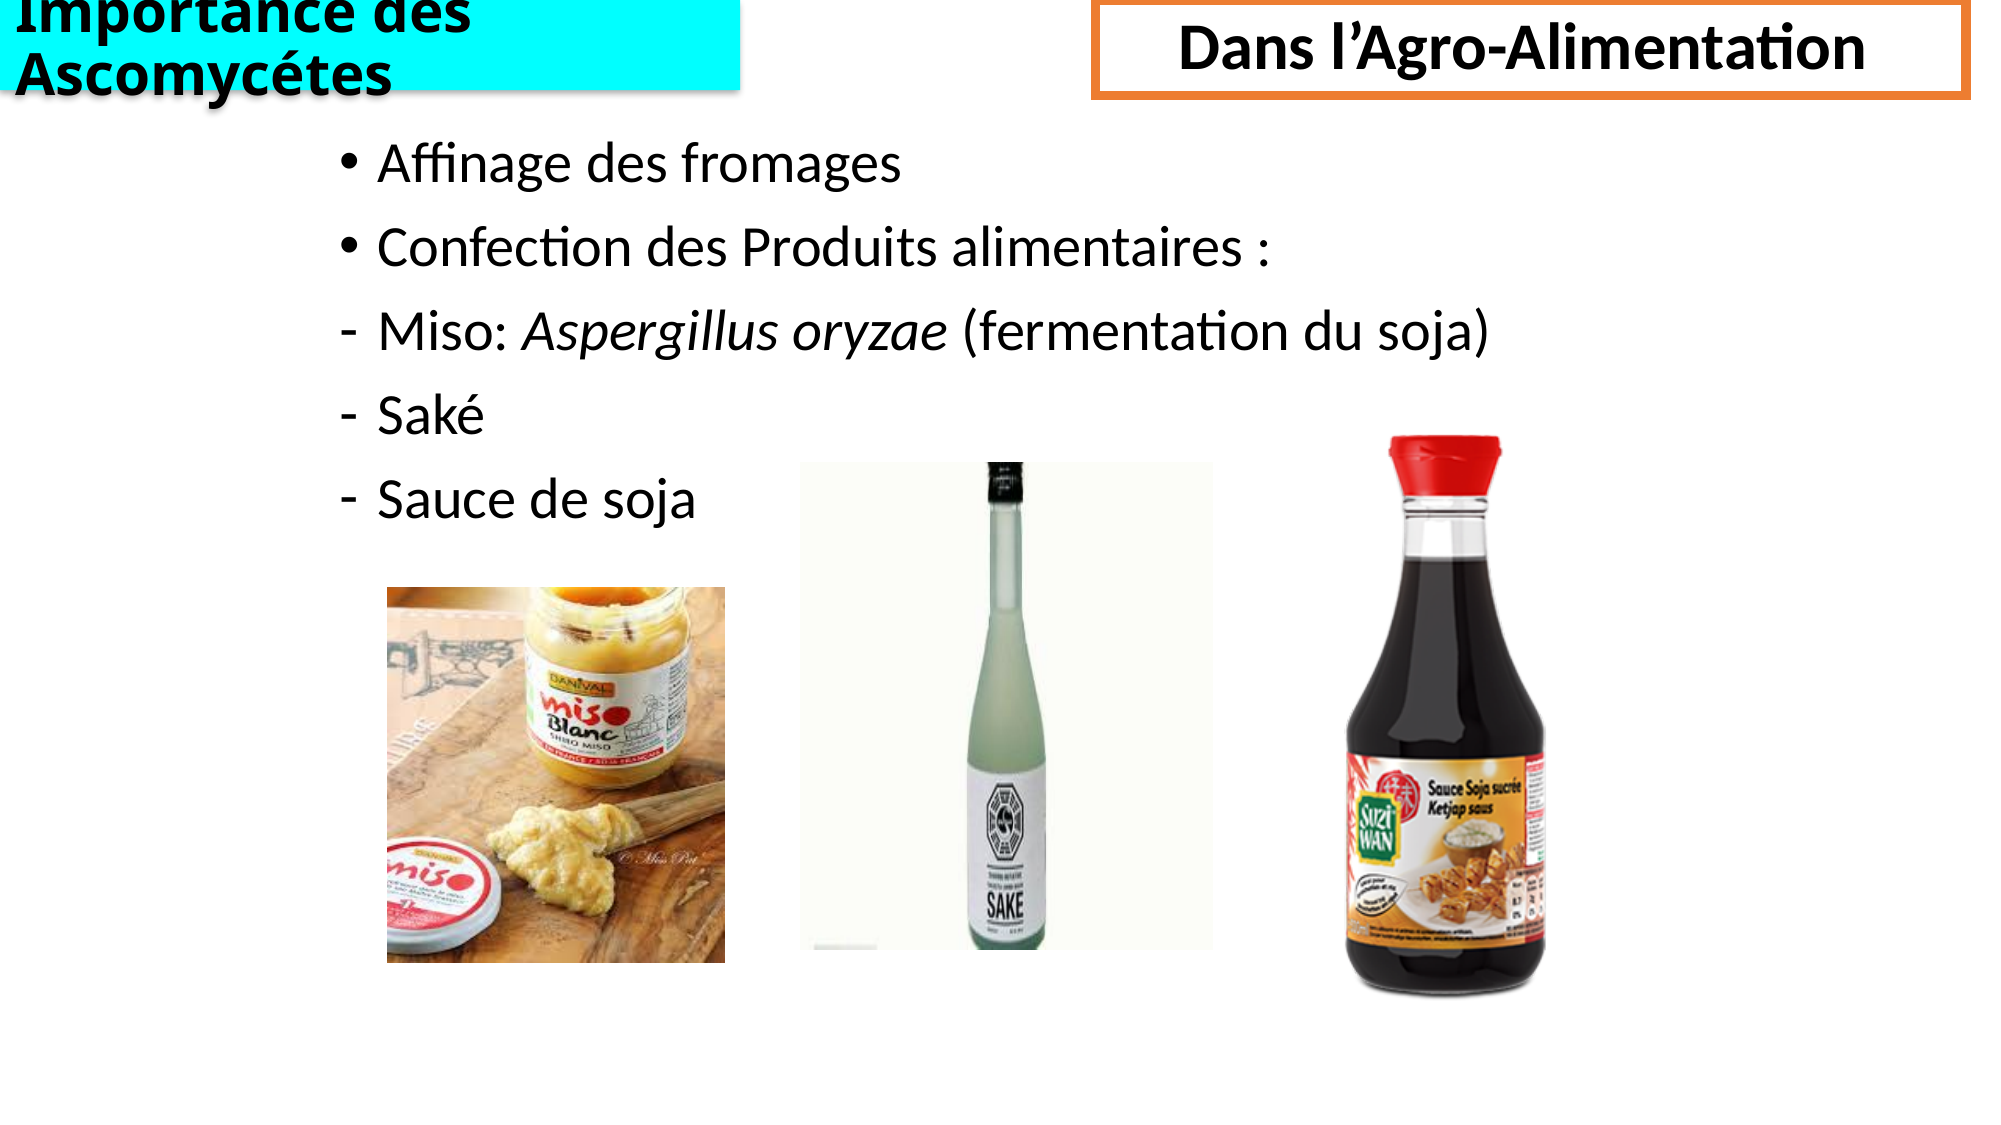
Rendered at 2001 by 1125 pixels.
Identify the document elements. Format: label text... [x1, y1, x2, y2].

text_box Dans l’Agro-Alimentation [1094, 0, 1967, 96]
list Affinage des fromages Confection des Produits alimentaires : Miso: Aspergillus oryzae (fermentation du soja) Saké Sauce de soja [324, 125, 1663, 1063]
picture [799, 462, 1213, 950]
picture [387, 587, 725, 963]
picture [1237, 424, 1655, 1007]
title Importance des Ascomycétes [0, 0, 741, 91]
